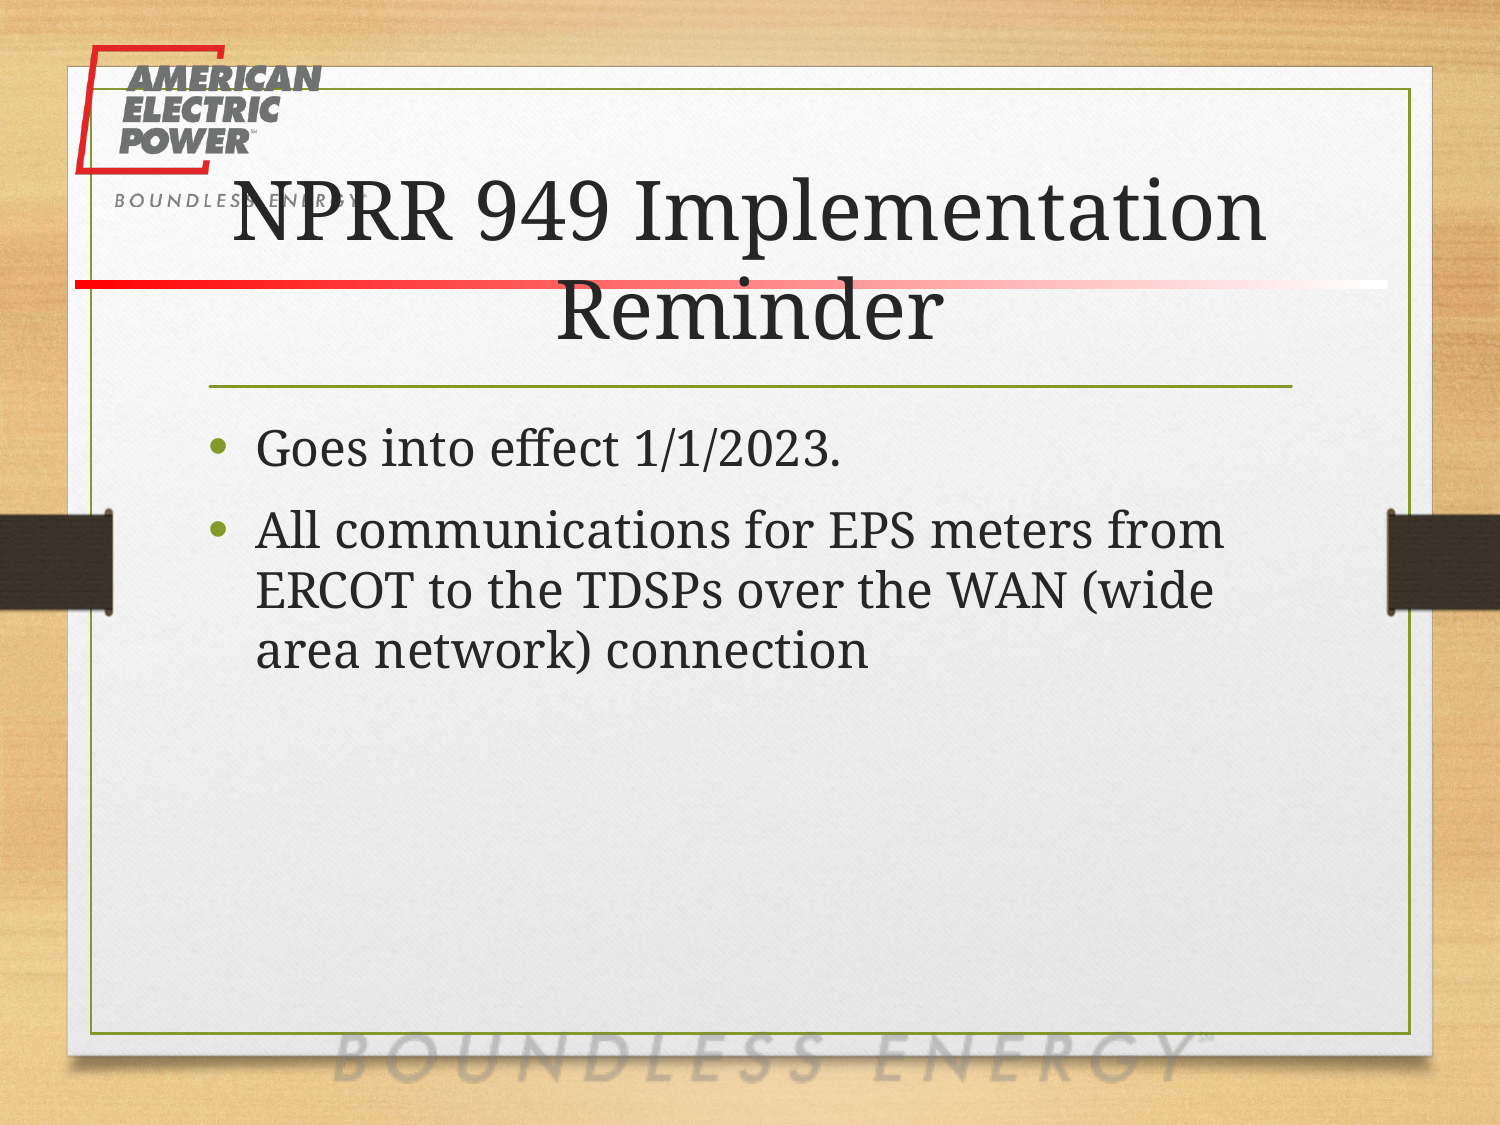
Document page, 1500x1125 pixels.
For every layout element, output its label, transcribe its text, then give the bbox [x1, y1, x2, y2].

title NPRR 949 Implementation Reminder [193, 150, 1309, 365]
picture [0, 0, 1500, 1125]
list Goes into effect 1/1/2023. All communications for EPS meters from ERCOT to the TDSPs over the WAN (wide area network) connection [193, 408, 1309, 974]
